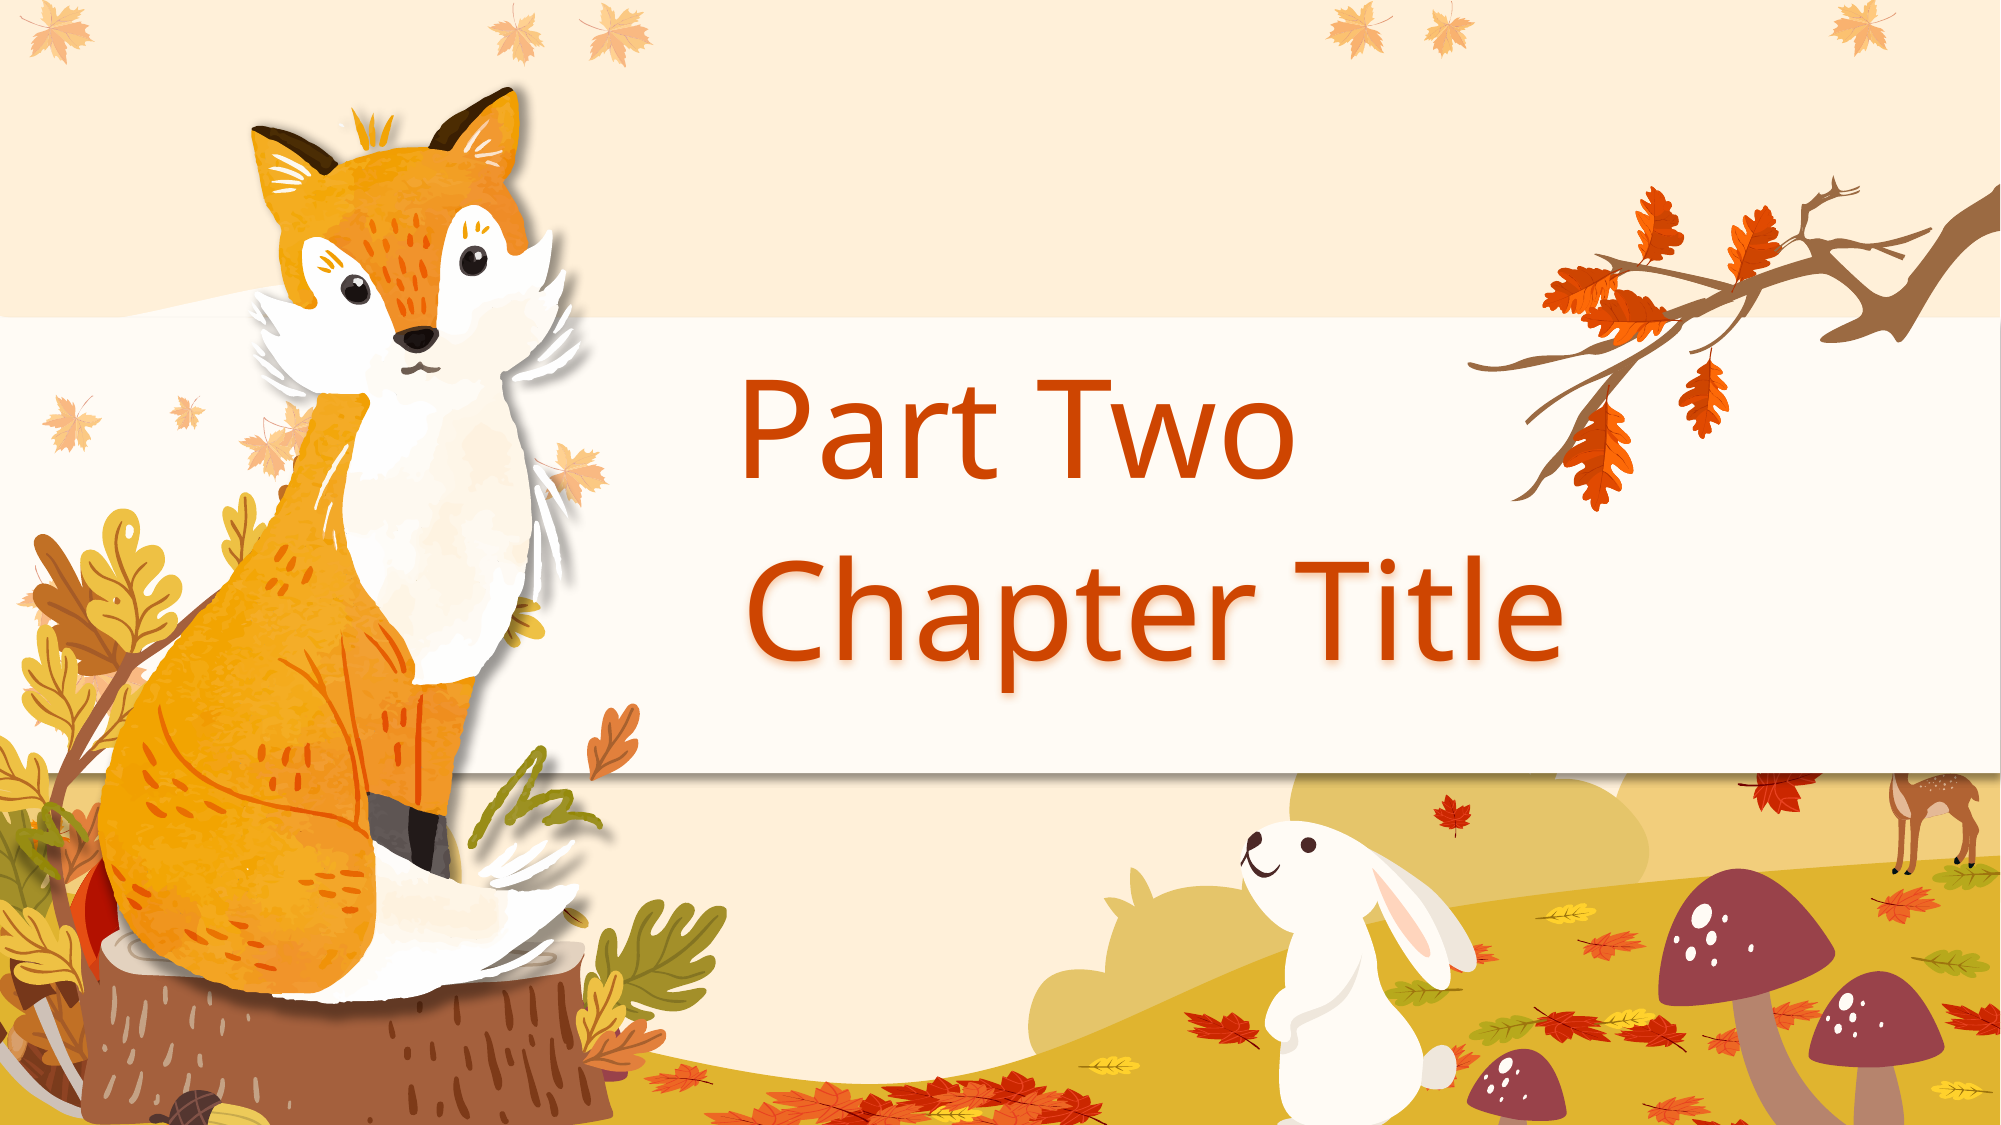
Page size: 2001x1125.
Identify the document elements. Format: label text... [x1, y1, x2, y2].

text_box Part Two [718, 333, 1317, 513]
text_box Chapter Title [726, 515, 1585, 695]
